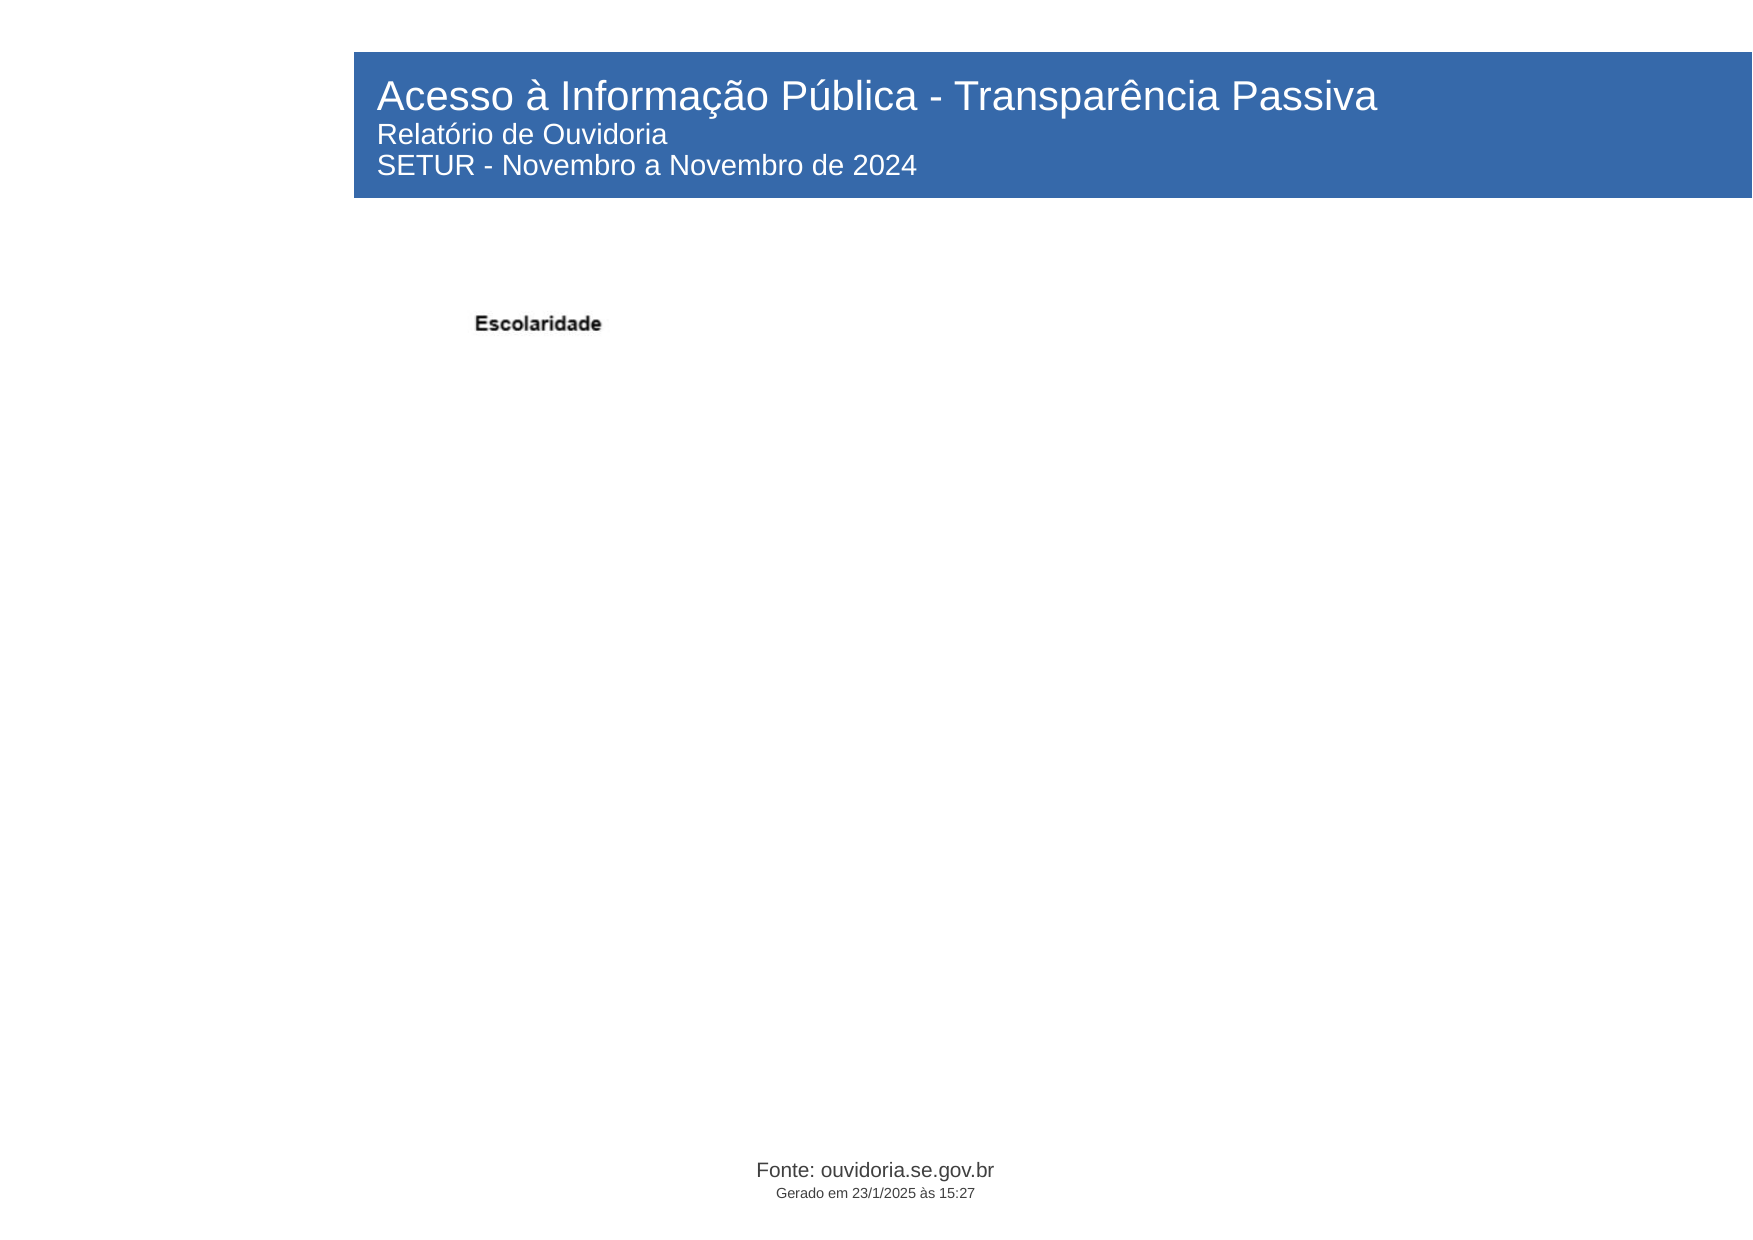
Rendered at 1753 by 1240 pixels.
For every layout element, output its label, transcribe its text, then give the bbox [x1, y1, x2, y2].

text_box [226, 211, 1527, 1028]
text_box Fonte: ouvidoria.se.gov.br Gerado em 23/1/2025 às 15:27 [756, 1158, 1023, 1202]
text_box Acesso à Informação Pública - Transparência Passiva Relatório de Ouvidoria SETUR - Novembro a Novembro de 2024 [376, 72, 1403, 182]
text_box [354, 52, 1752, 198]
